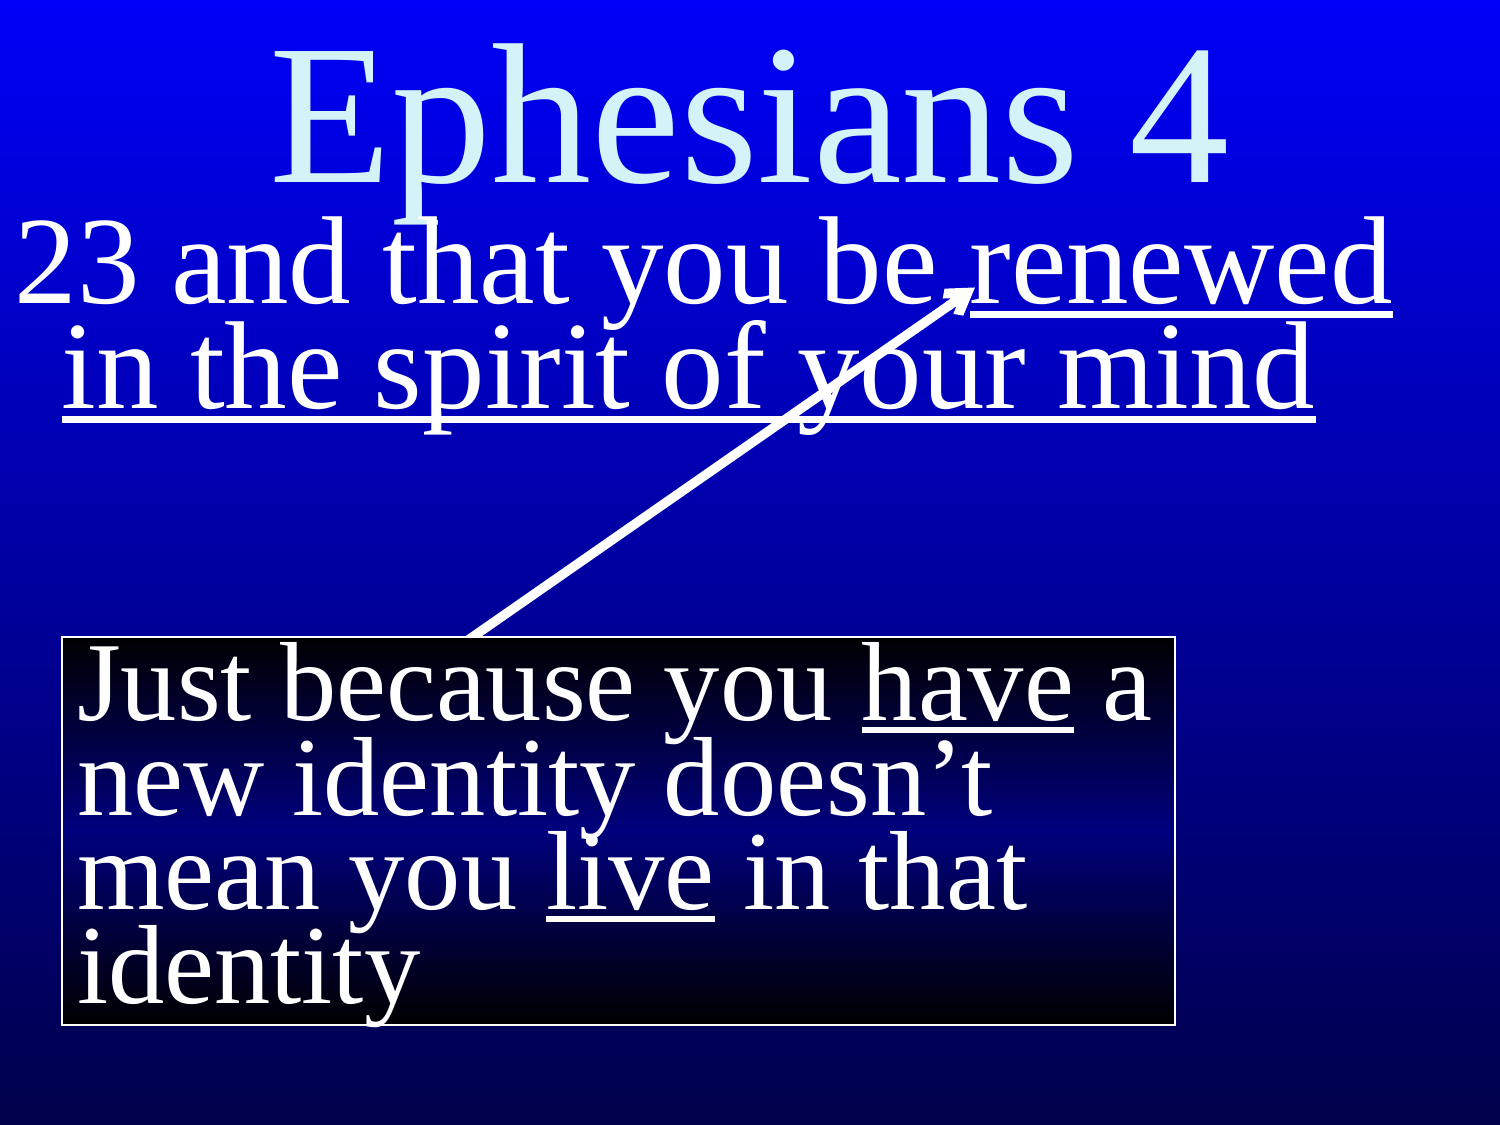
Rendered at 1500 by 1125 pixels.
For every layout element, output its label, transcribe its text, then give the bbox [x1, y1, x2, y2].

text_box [399, 287, 976, 688]
text_box Just because you have a new identity doesn’t mean you live in that identity [62, 637, 1175, 1025]
list 23 and that you be renewed in the spirit of your mind [0, 212, 1500, 1013]
title Ephesians 4 [0, 0, 1500, 212]
